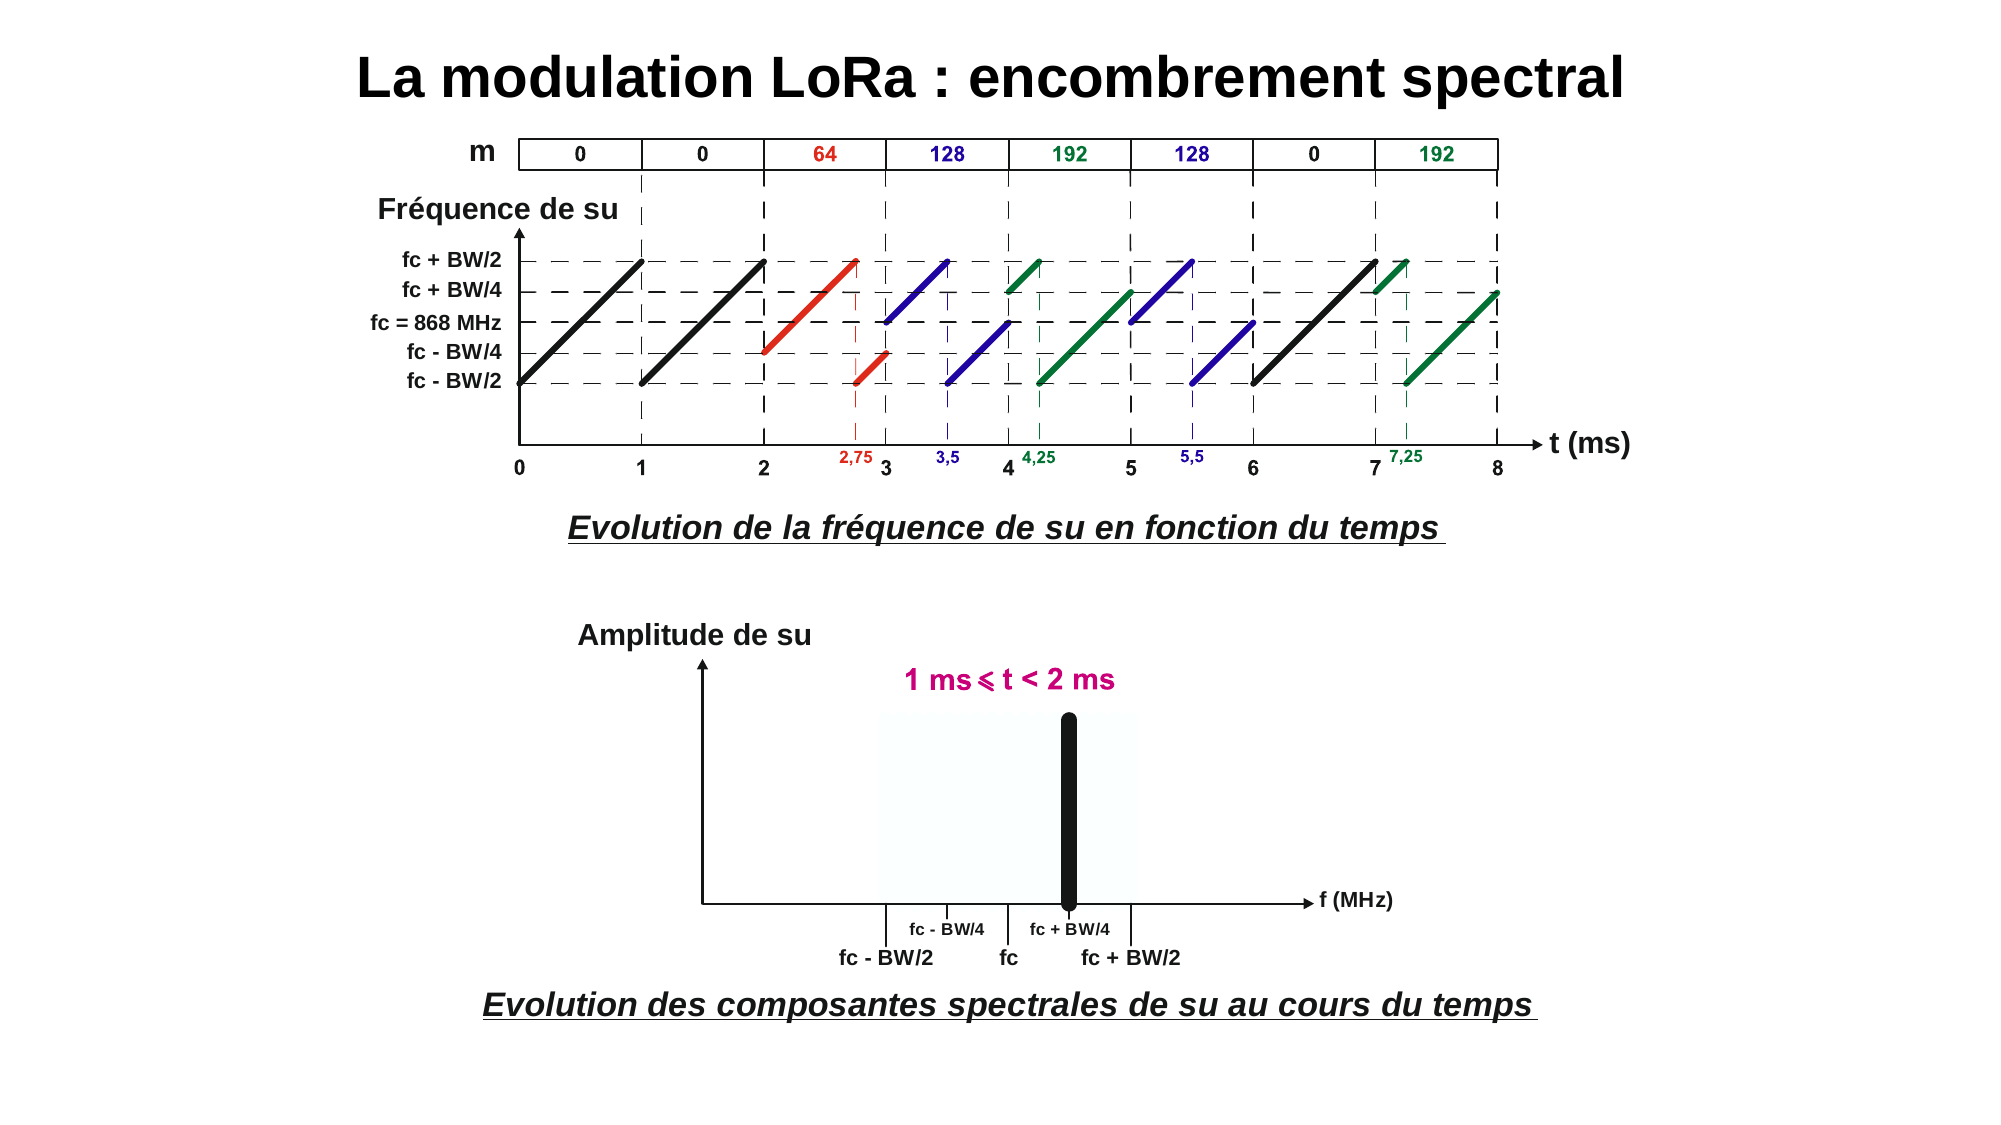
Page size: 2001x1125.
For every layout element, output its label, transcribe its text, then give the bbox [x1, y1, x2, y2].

text_box La modulation LoRa : encombrement spectral [342, 32, 1658, 117]
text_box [367, 135, 1632, 1025]
